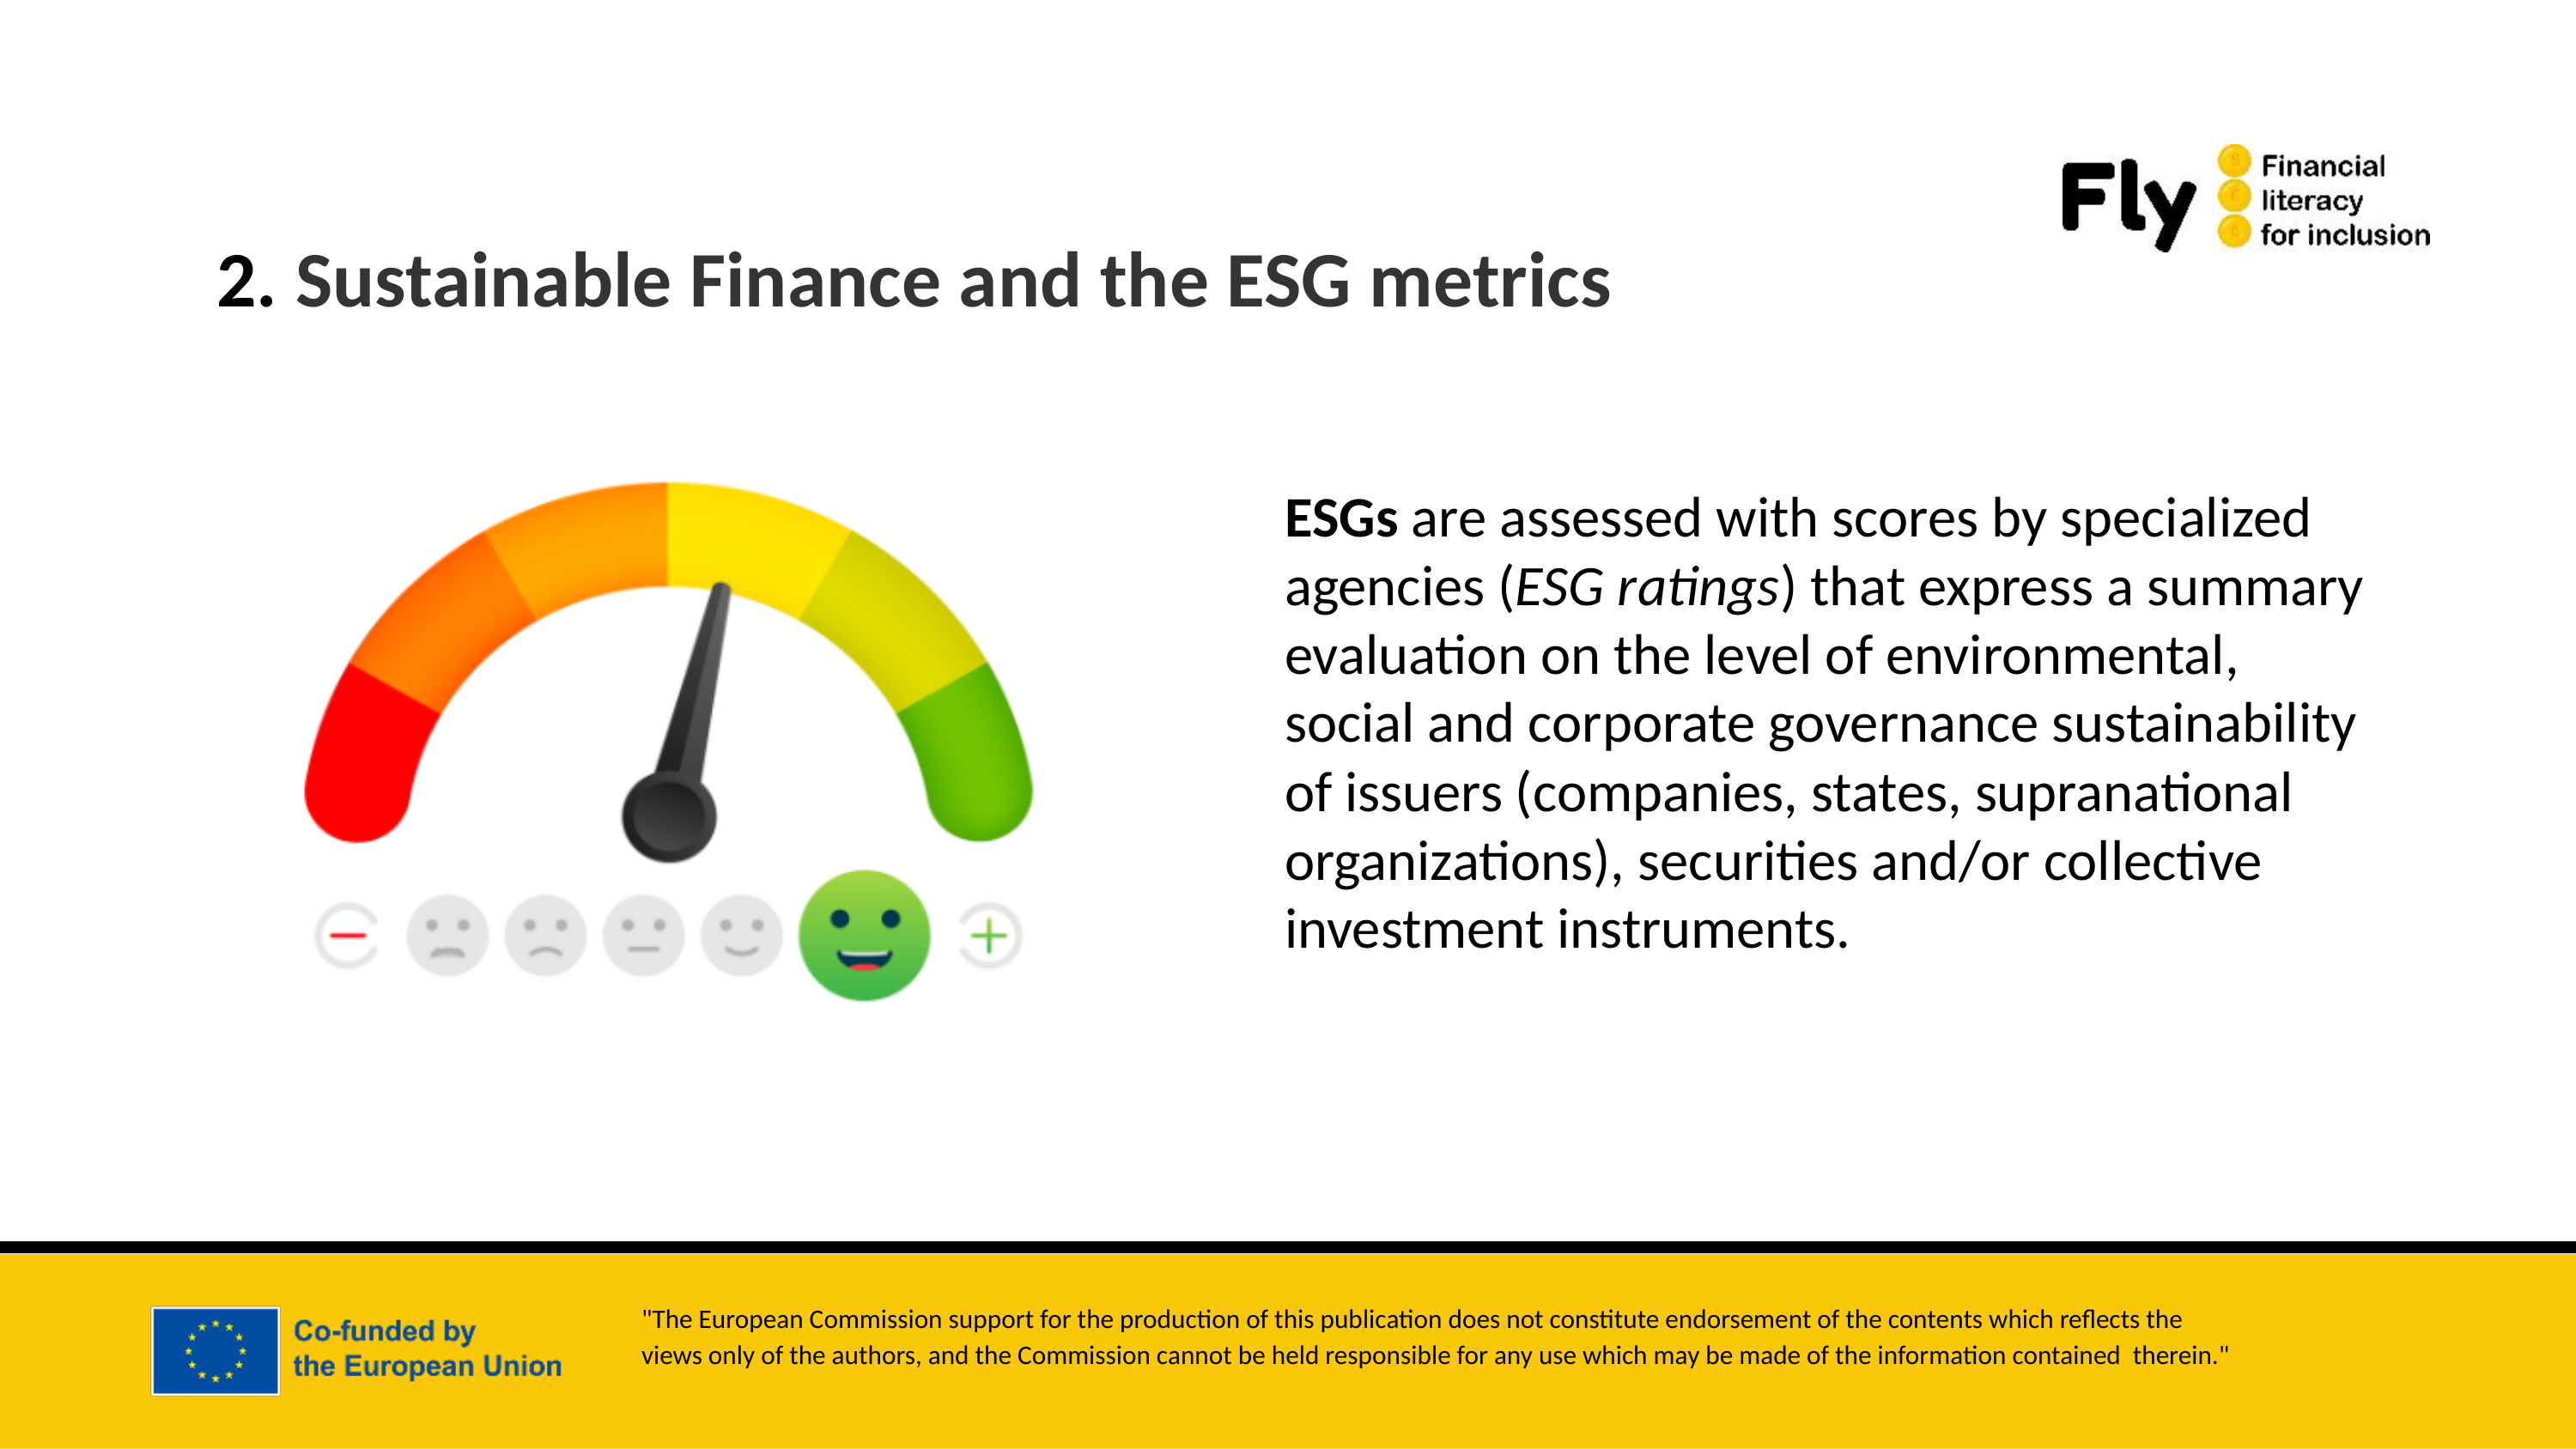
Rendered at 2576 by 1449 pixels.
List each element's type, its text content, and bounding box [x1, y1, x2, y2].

picture [2063, 144, 2430, 252]
text_box 2. Sustainable Finance and the ESG metrics [204, 221, 1843, 329]
picture [149, 1304, 593, 1399]
picture [255, 403, 1089, 1046]
text_box ESGs are assessed with scores by specialized agencies (ESG ratings) that express a summary evaluation on the level of environmental, social and corporate governance sustainability of issuers (companies, states, supranational organizations), securities and/or collective investment instruments. [1239, 473, 2381, 967]
